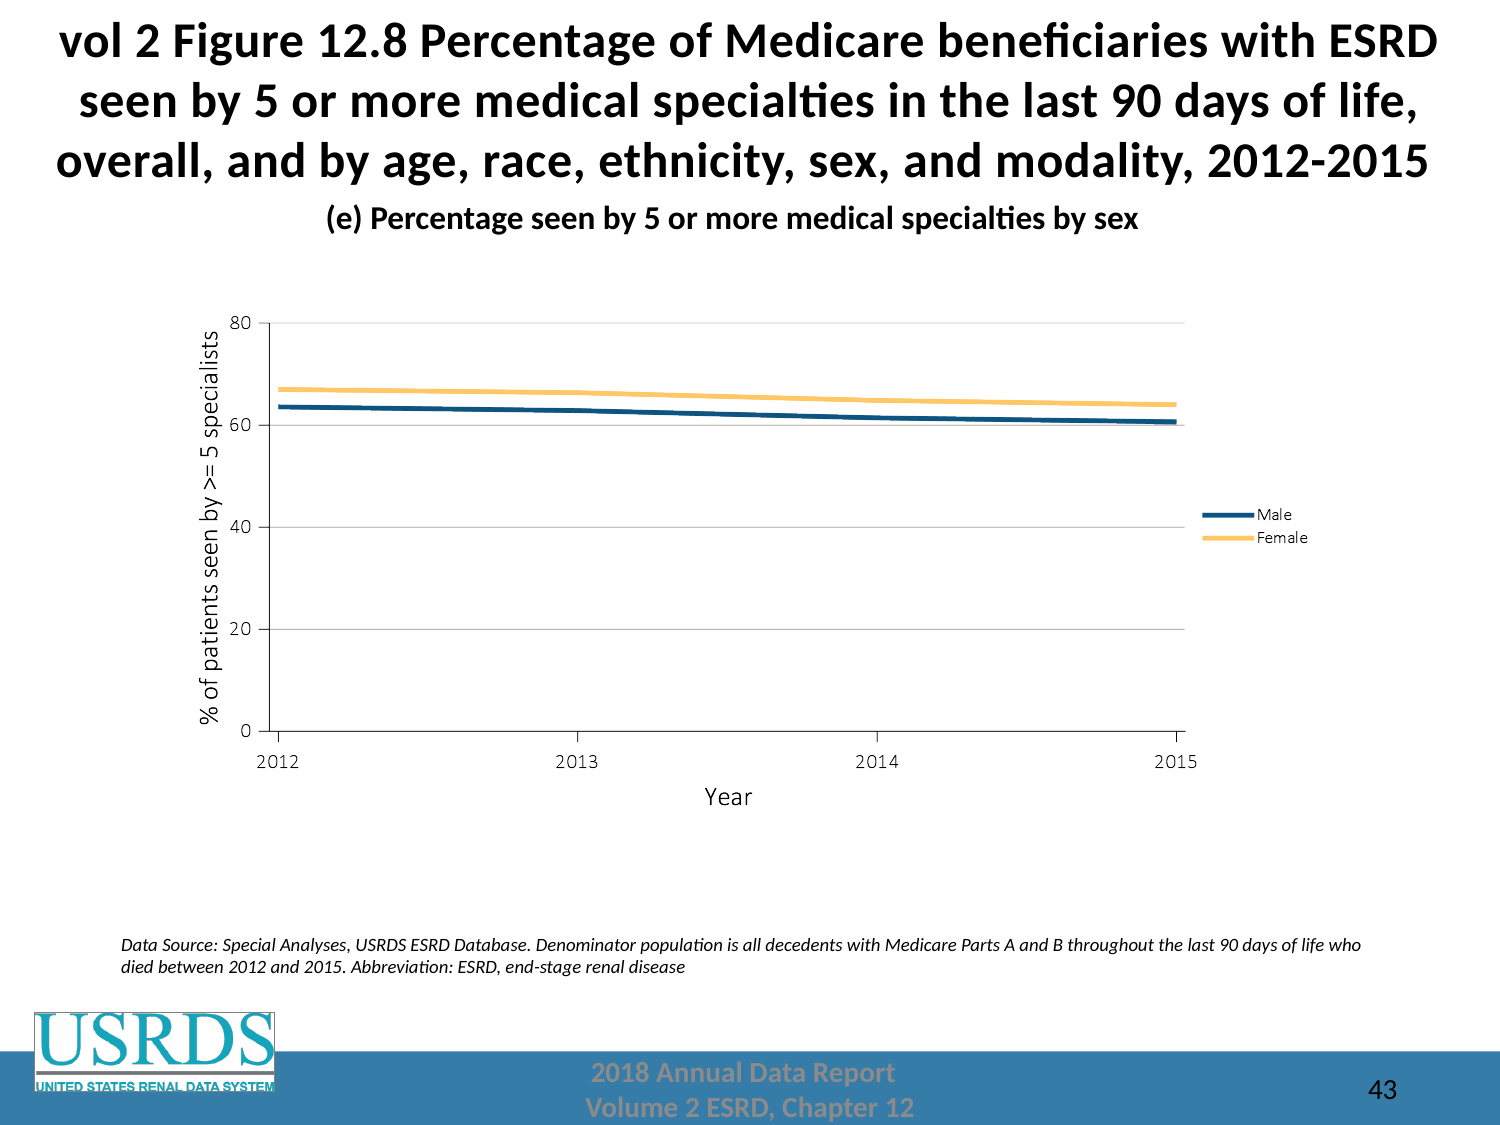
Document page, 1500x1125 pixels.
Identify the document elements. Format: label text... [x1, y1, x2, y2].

text_box Data Source: Special Analyses, USRDS ESRD Database. Denominator population is all decedents with Medicare Parts A and B throughout the last 90 days of life who died between 2012 and 2015. Abbreviation: ESRD, end-stage renal disease [106, 924, 1394, 985]
footer 2018 Annual Data Report Volume 2 ESRD, Chapter 12 [496, 1051, 1004, 1125]
slide_number 43 [1262, 1062, 1413, 1108]
picture [35, 1013, 274, 1091]
text_box (e) Percentage seen by 5 or more medical specialties by sex [310, 189, 1155, 244]
picture [186, 304, 1314, 820]
title vol 2 Figure 12.8 Percentage of Medicare beneficiaries with ESRD seen by 5 or more medical specialties in the last 90 days of life, overall, and by age, race, ethnicity, sex, and modality, 2012-2015 [0, 0, 1500, 207]
